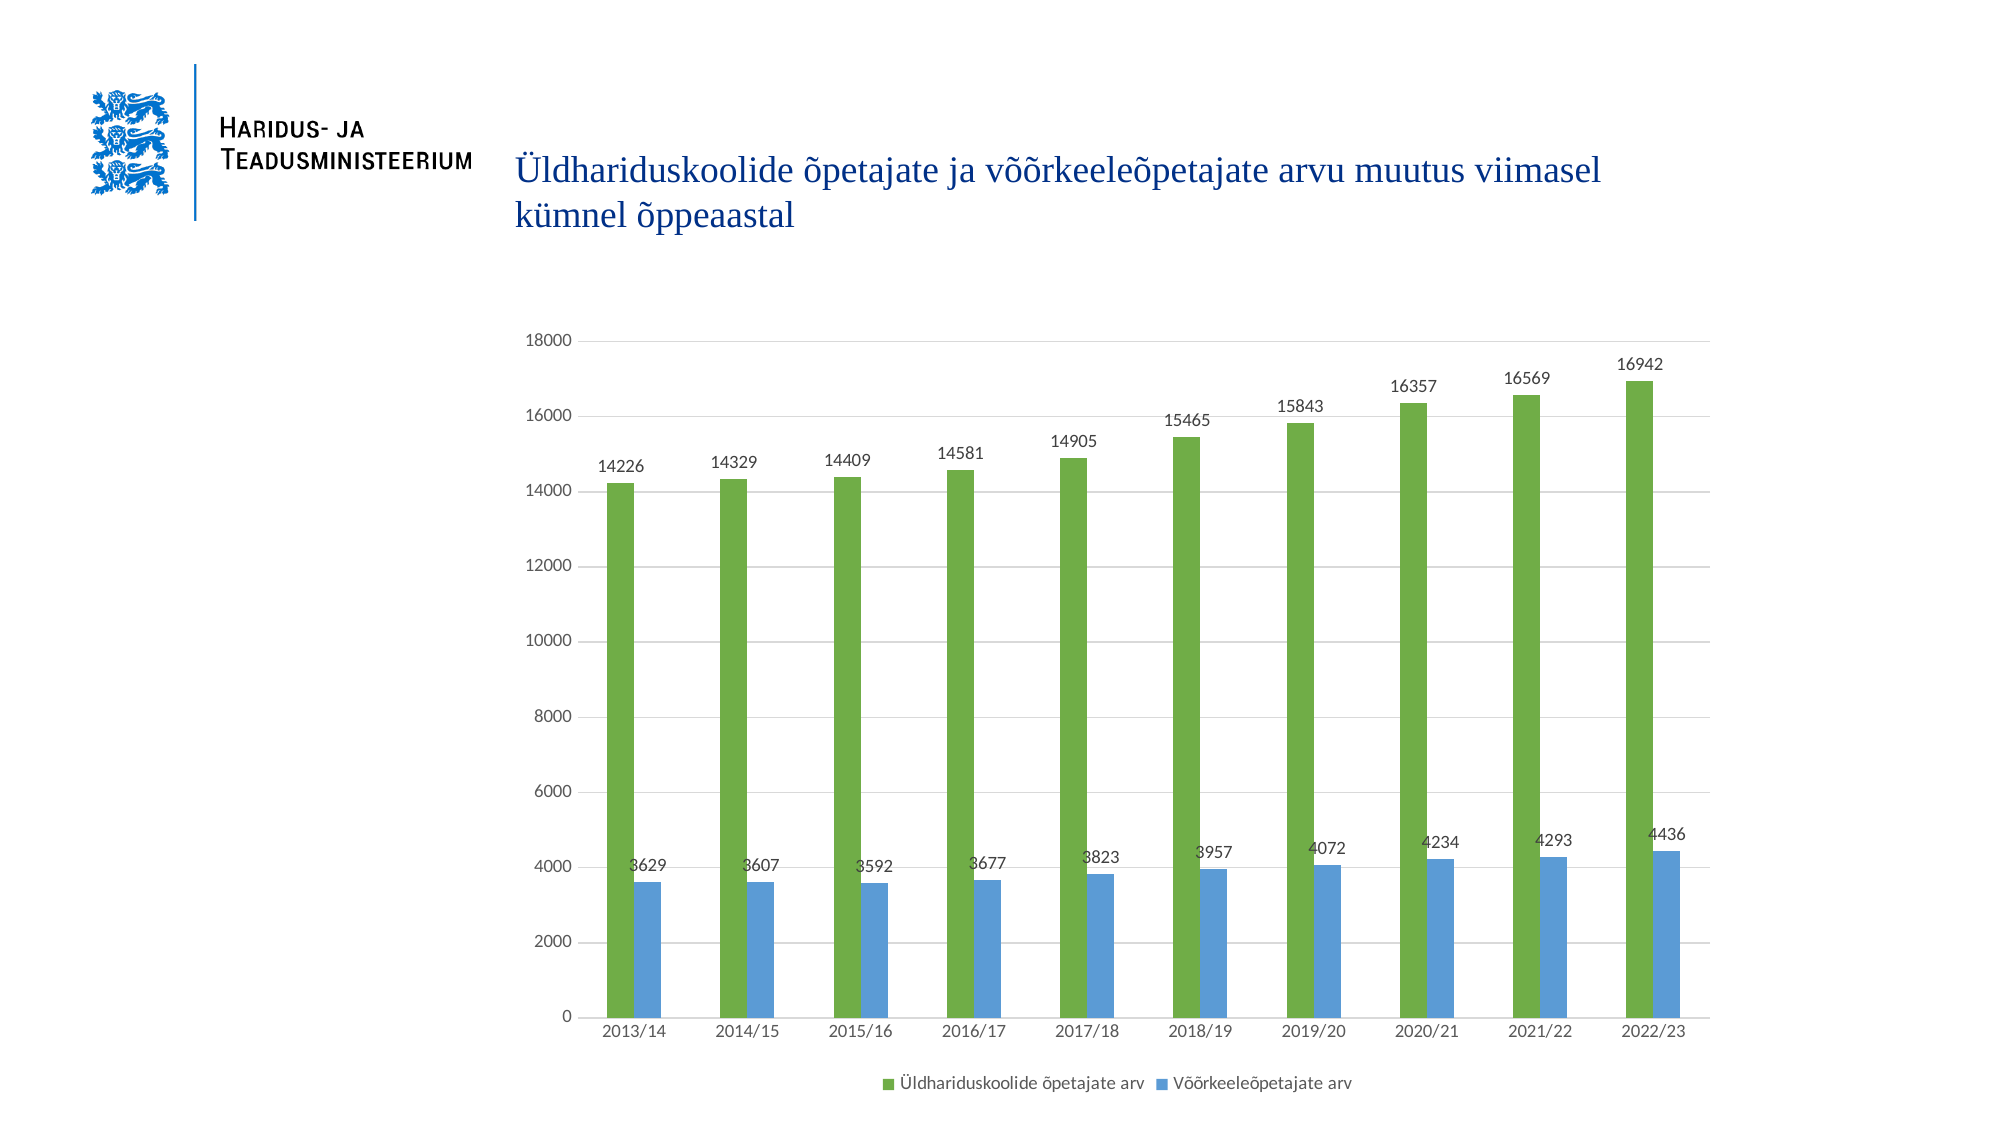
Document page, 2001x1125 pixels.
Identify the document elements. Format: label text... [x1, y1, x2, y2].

picture [91, 64, 471, 221]
chart [499, 316, 1735, 1100]
text_box Üldhariduskoolide õpetajate ja võõrkeeleõpetajate arvu muutus viimasel kümnel õppeaastal [500, 137, 1735, 242]
